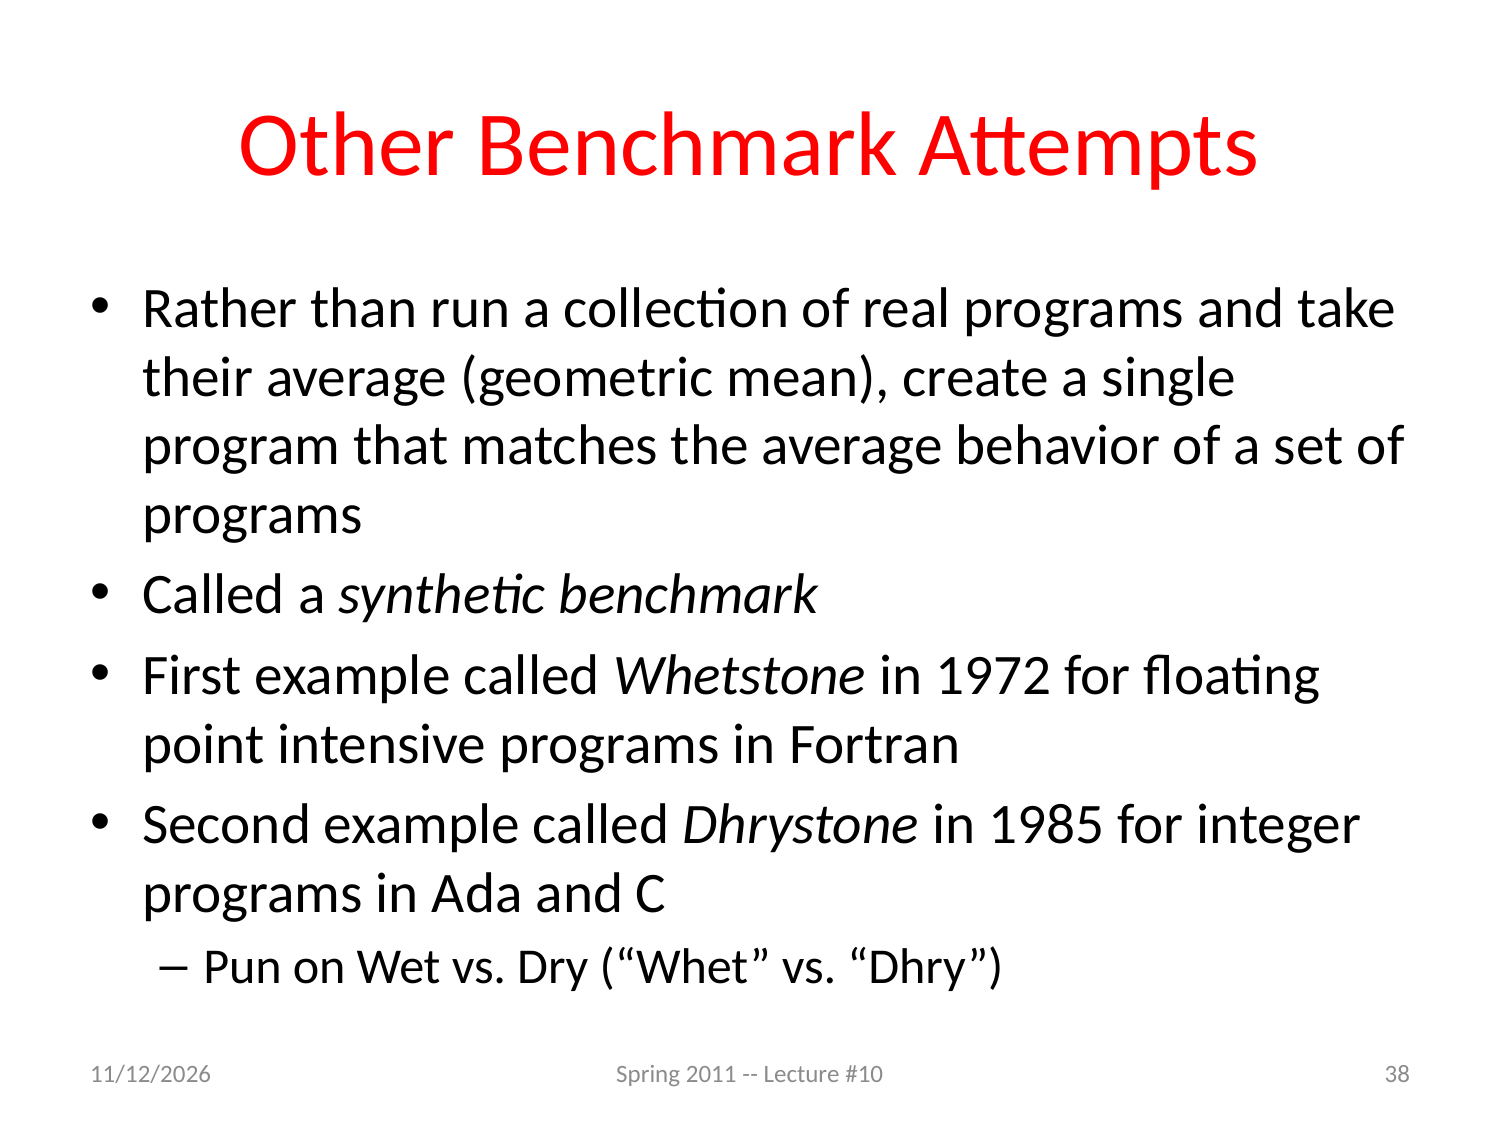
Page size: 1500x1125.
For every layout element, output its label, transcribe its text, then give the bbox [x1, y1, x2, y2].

list Rather than run a collection of real programs and take their average (geometric mean), create a single program that matches the average behavior of a set of programs Called a synthetic benchmark First example called Whetstone in 1972 for floating point intensive programs in Fortran Second example called Dhrystone in 1985 for integer programs in Ada and C Pun on Wet vs. Dry (“Whet” vs. “Dhry”) [75, 262, 1425, 1005]
title Other Benchmark Attempts [75, 45, 1425, 233]
footer Spring 2011 -- Lecture #10 [512, 1042, 988, 1103]
slide_number 38 [1074, 1042, 1425, 1103]
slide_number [75, 1042, 425, 1103]
